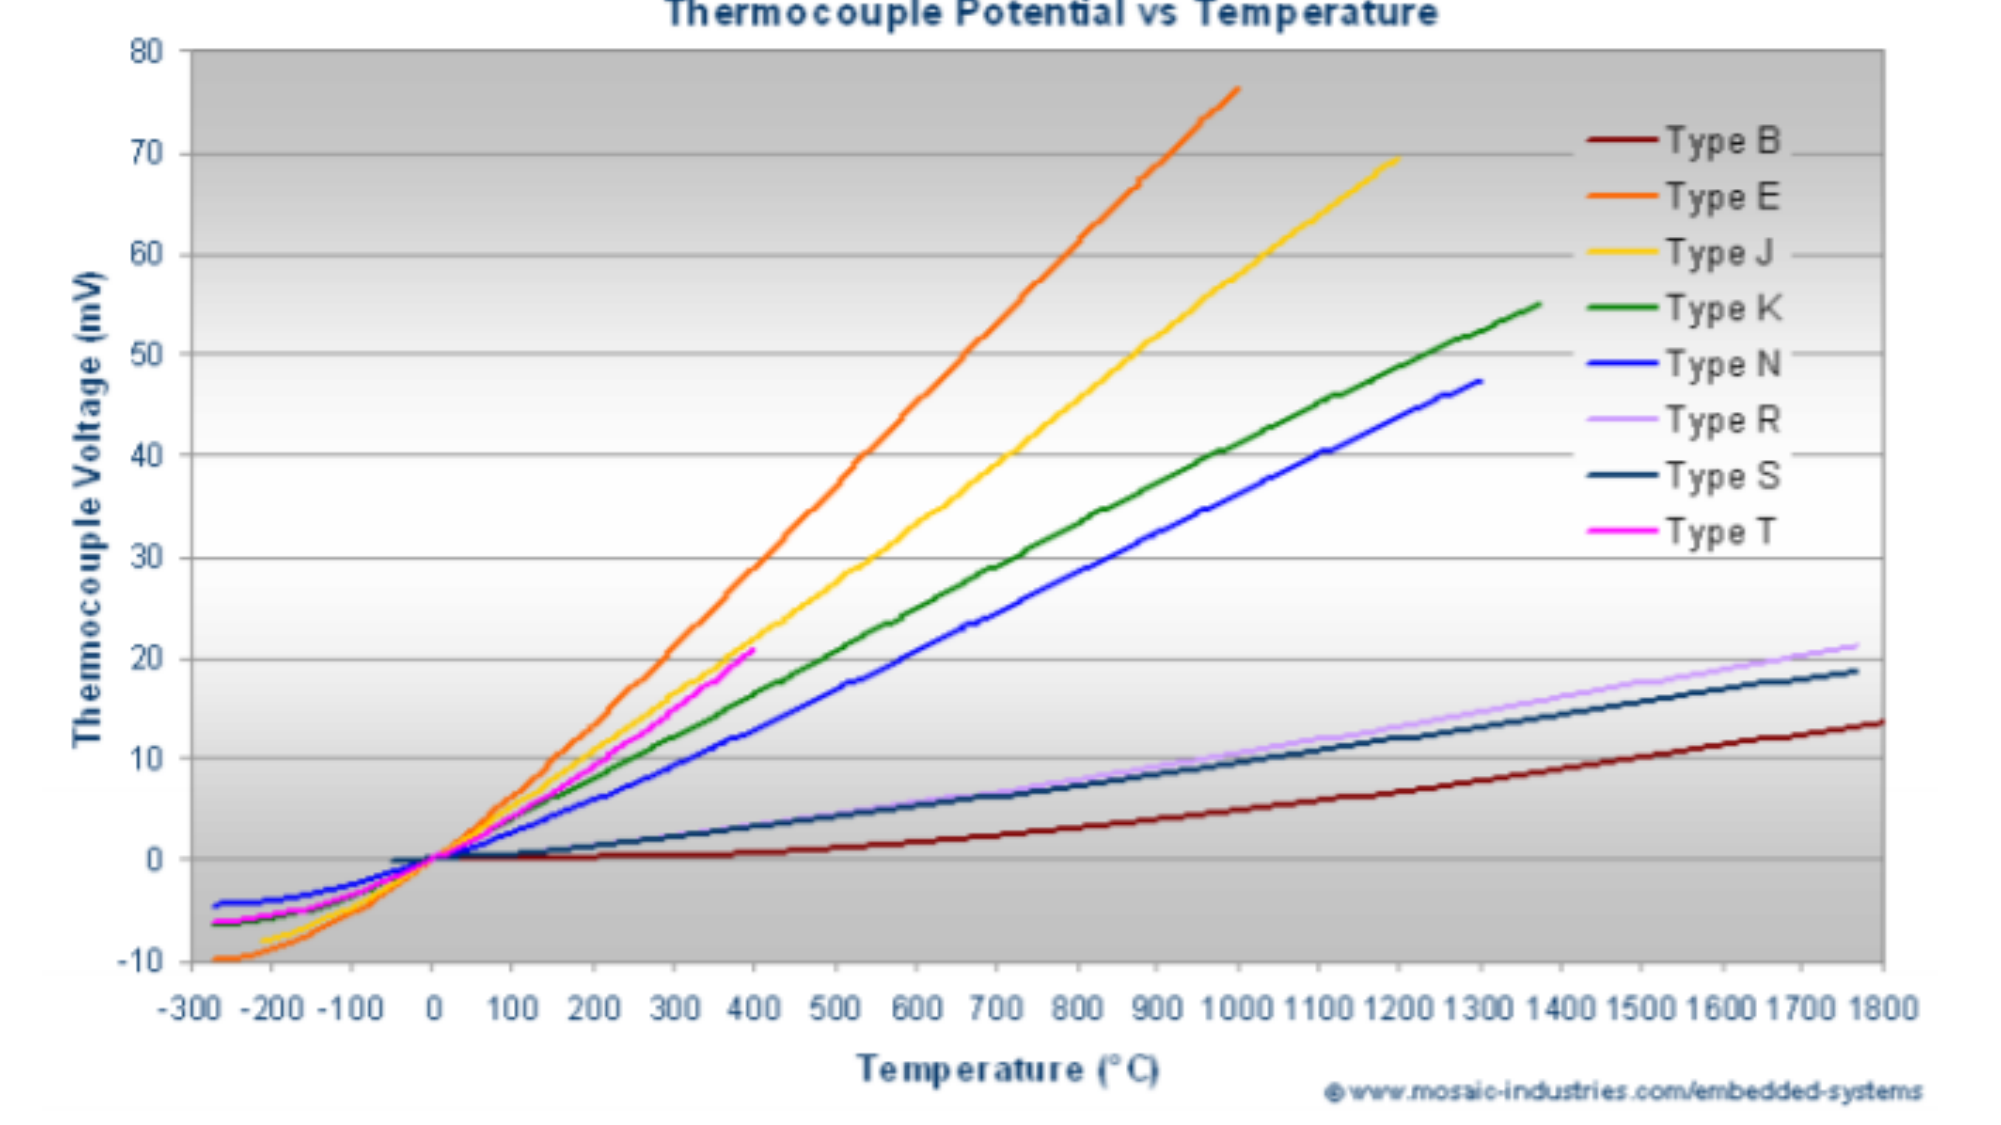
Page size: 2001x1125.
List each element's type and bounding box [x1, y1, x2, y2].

list [39, 0, 1946, 1125]
